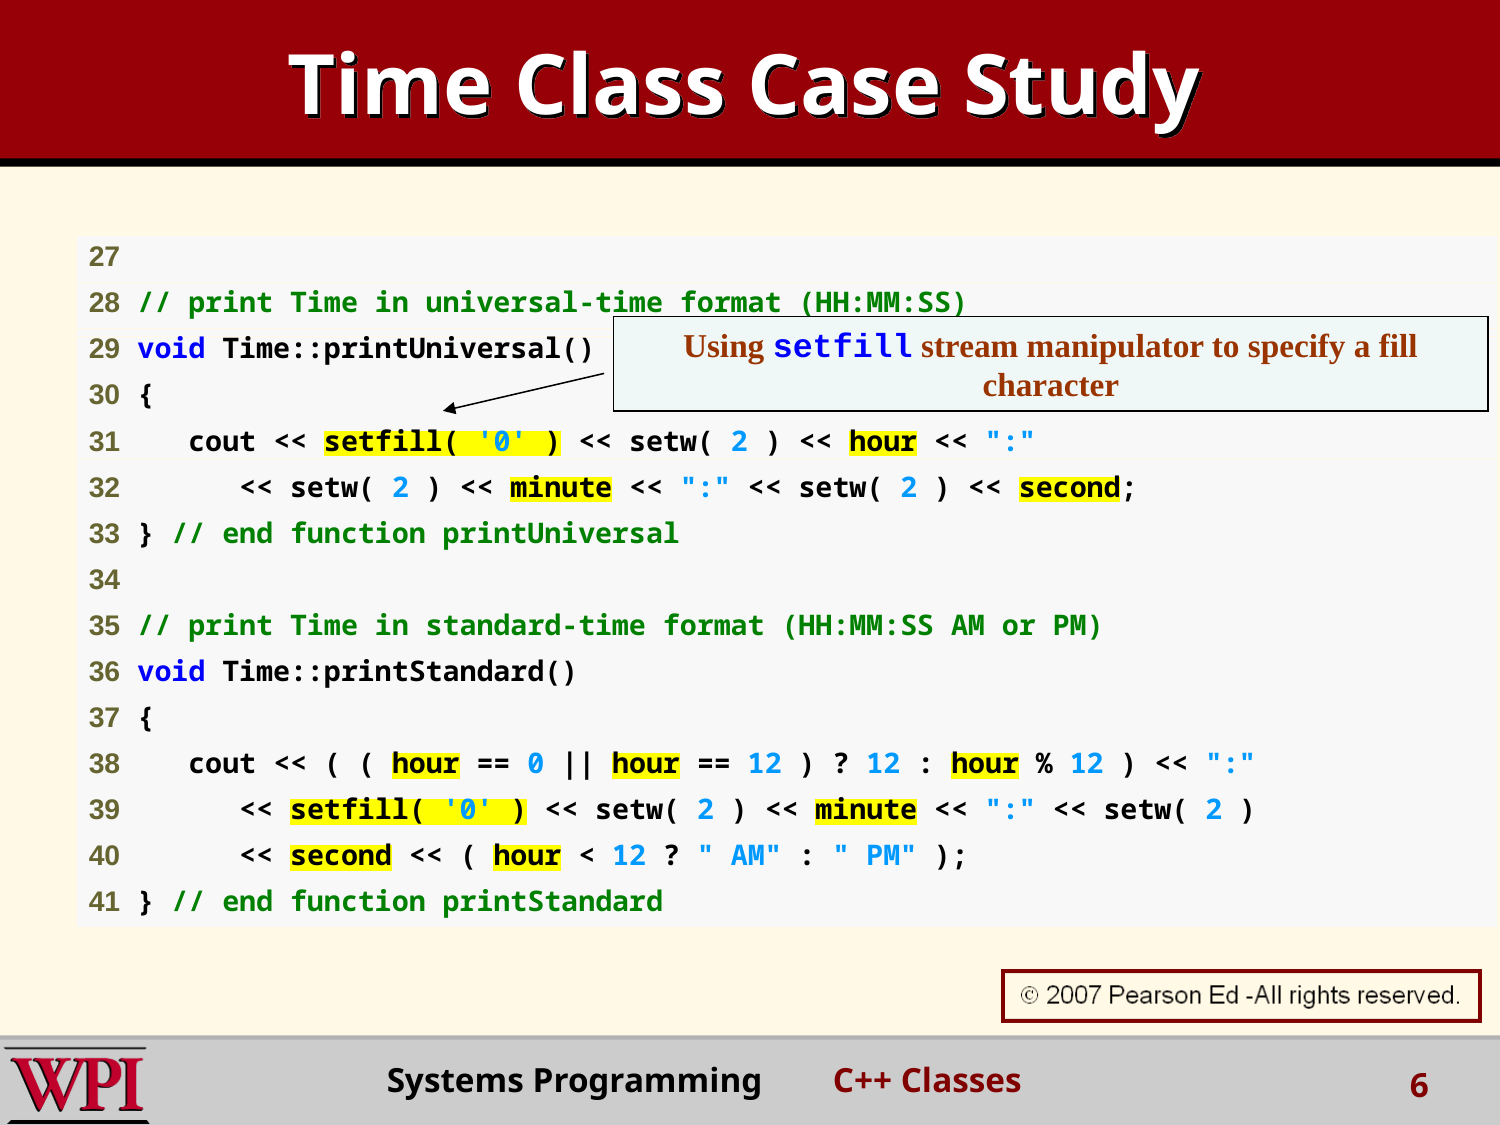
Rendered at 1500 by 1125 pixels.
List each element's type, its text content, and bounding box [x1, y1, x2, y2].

text_box Time Class Case Study [23, 11, 1465, 142]
slide_number 6 [1344, 1056, 1495, 1095]
picture [0, 0, 1500, 158]
picture [0, 167, 1500, 1035]
picture [0, 1040, 1500, 1125]
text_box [76, 236, 1500, 963]
footer Systems Programming C++ Classes [371, 1051, 1211, 1118]
